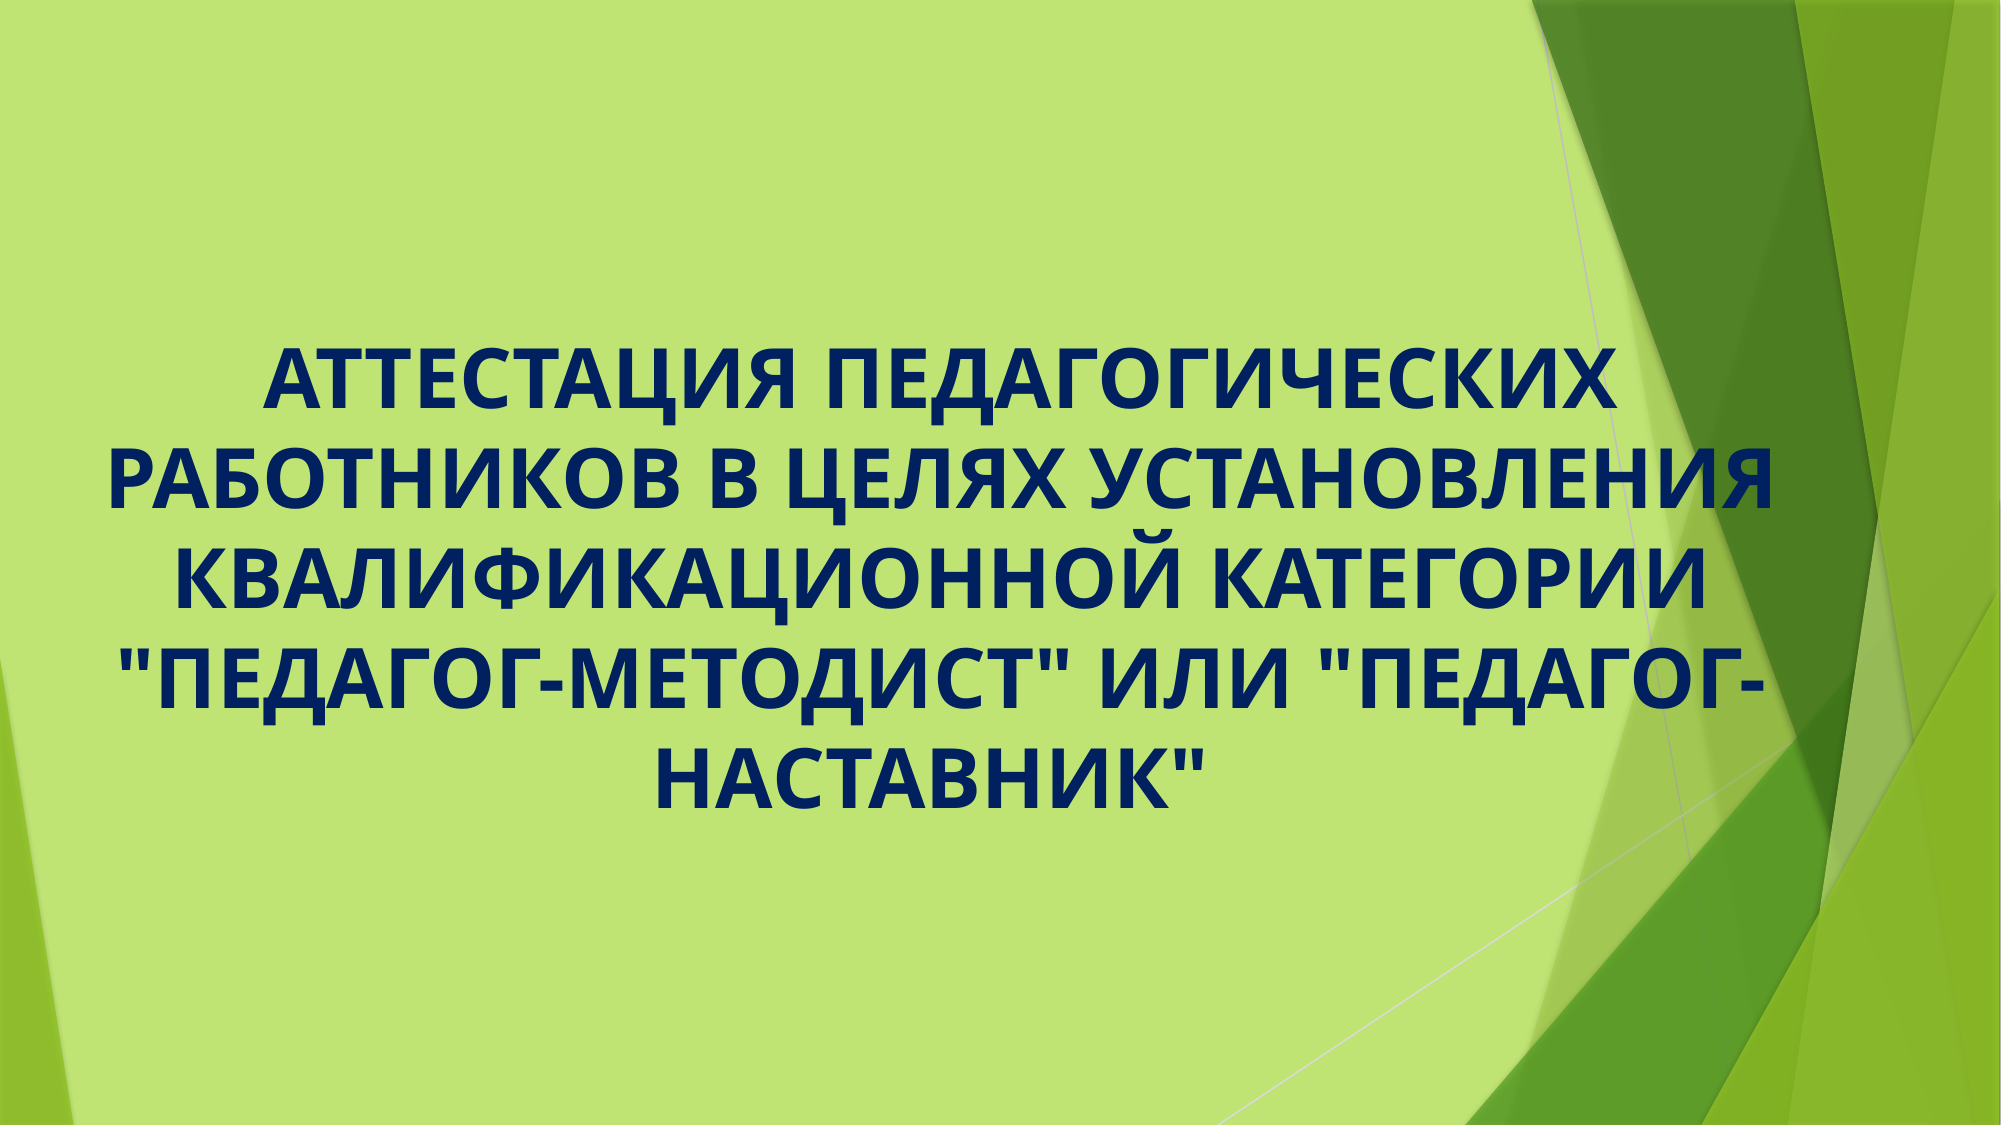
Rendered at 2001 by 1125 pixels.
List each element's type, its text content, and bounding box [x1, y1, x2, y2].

text_box АТТЕСТАЦИЯ ПЕДАГОГИЧЕСКИХ РАБОТНИКОВ В ЦЕЛЯХ УСТАНОВЛЕНИЯ КВАЛИФИКАЦИОННОЙ КАТЕГОРИИ "ПЕДАГОГ-МЕТОДИСТ" ИЛИ "ПЕДАГОГ-НАСТАВНИК" [24, 317, 1858, 833]
